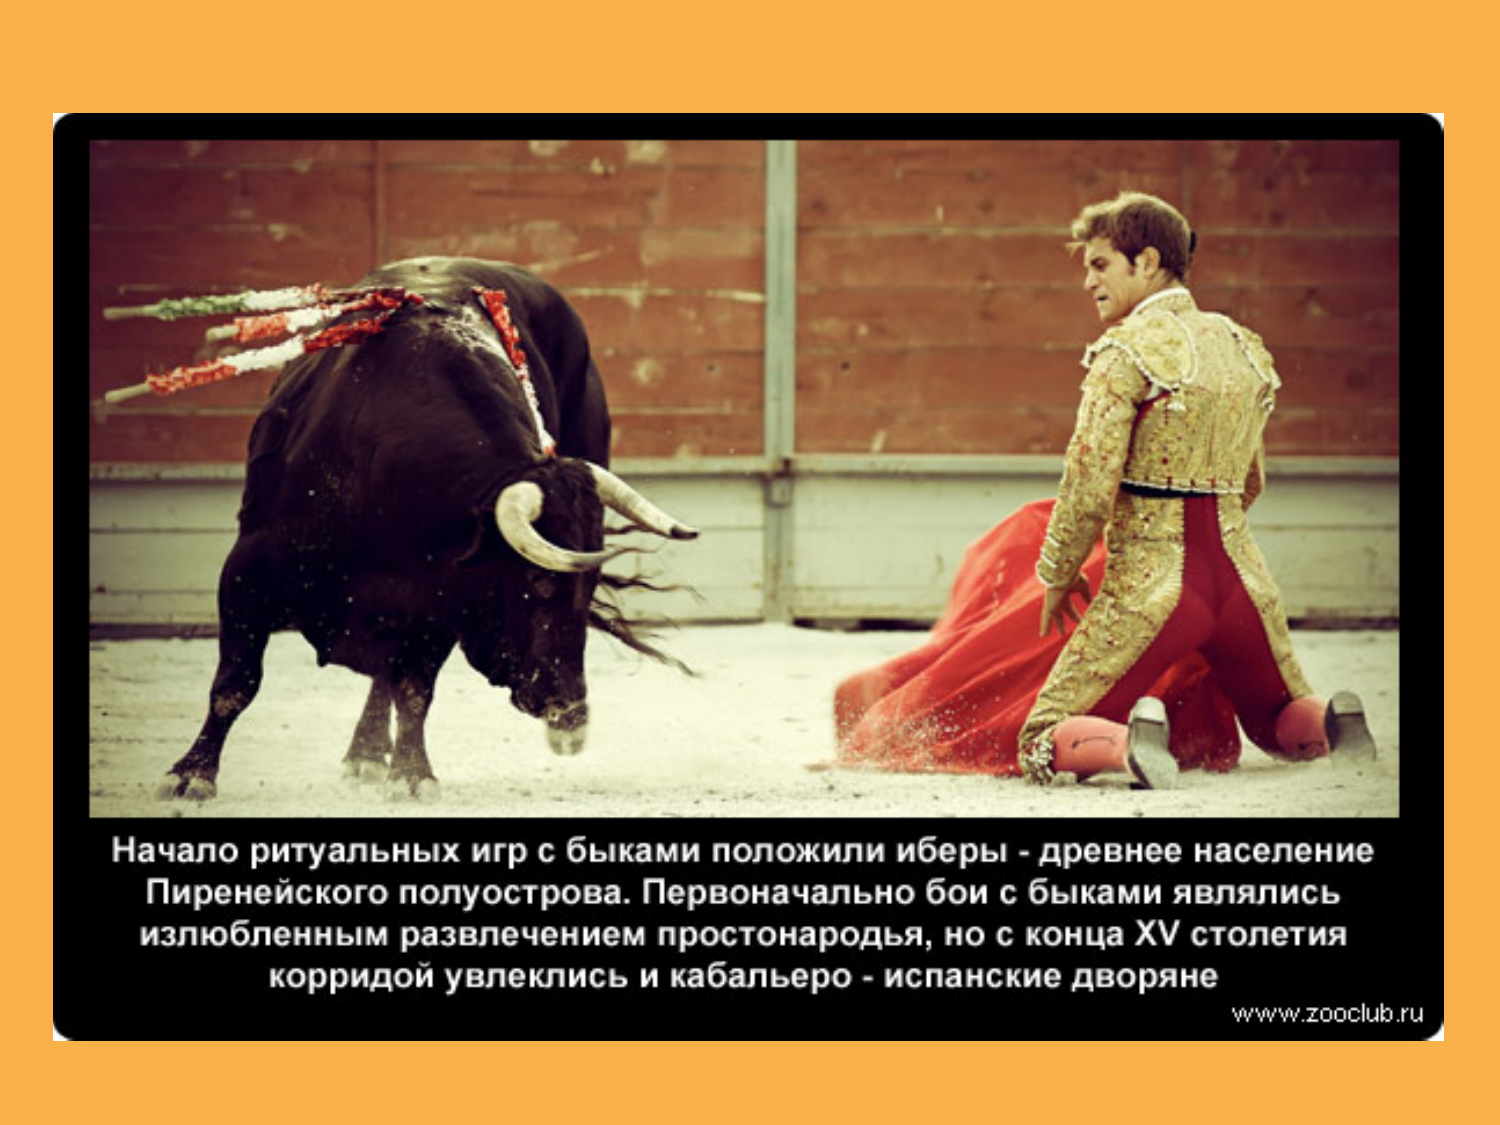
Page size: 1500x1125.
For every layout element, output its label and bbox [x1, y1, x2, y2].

picture [53, 113, 1444, 1041]
